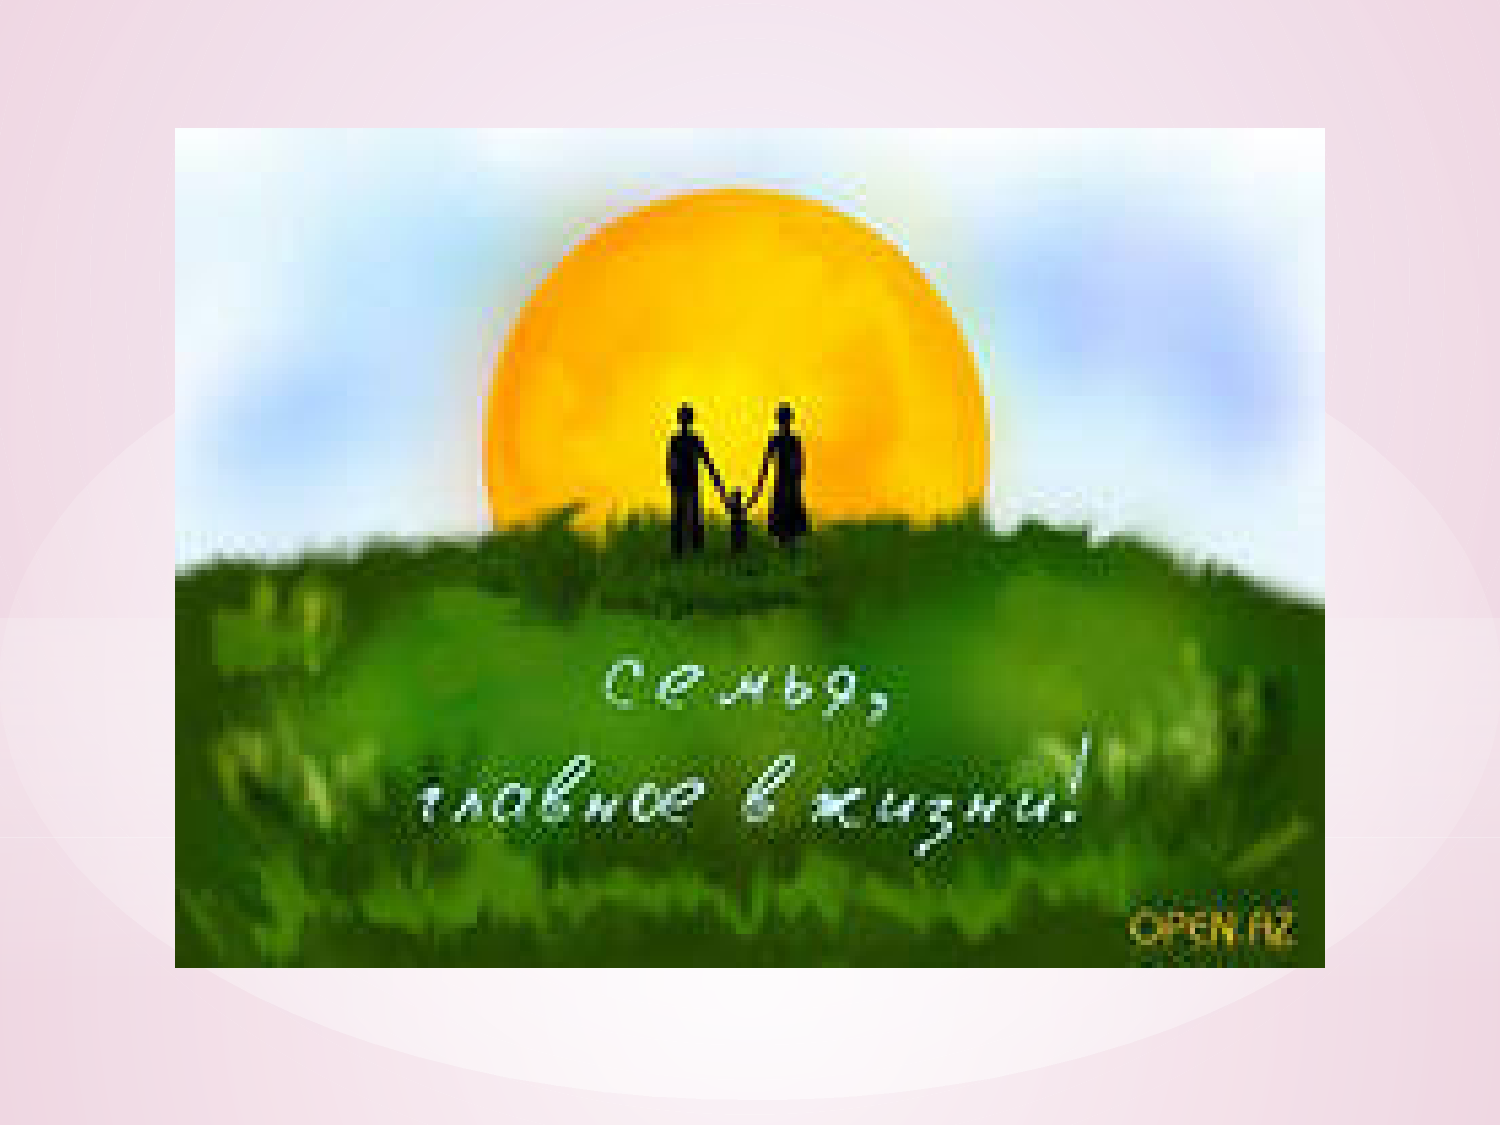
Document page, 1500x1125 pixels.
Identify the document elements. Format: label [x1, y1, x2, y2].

picture [175, 128, 1325, 968]
